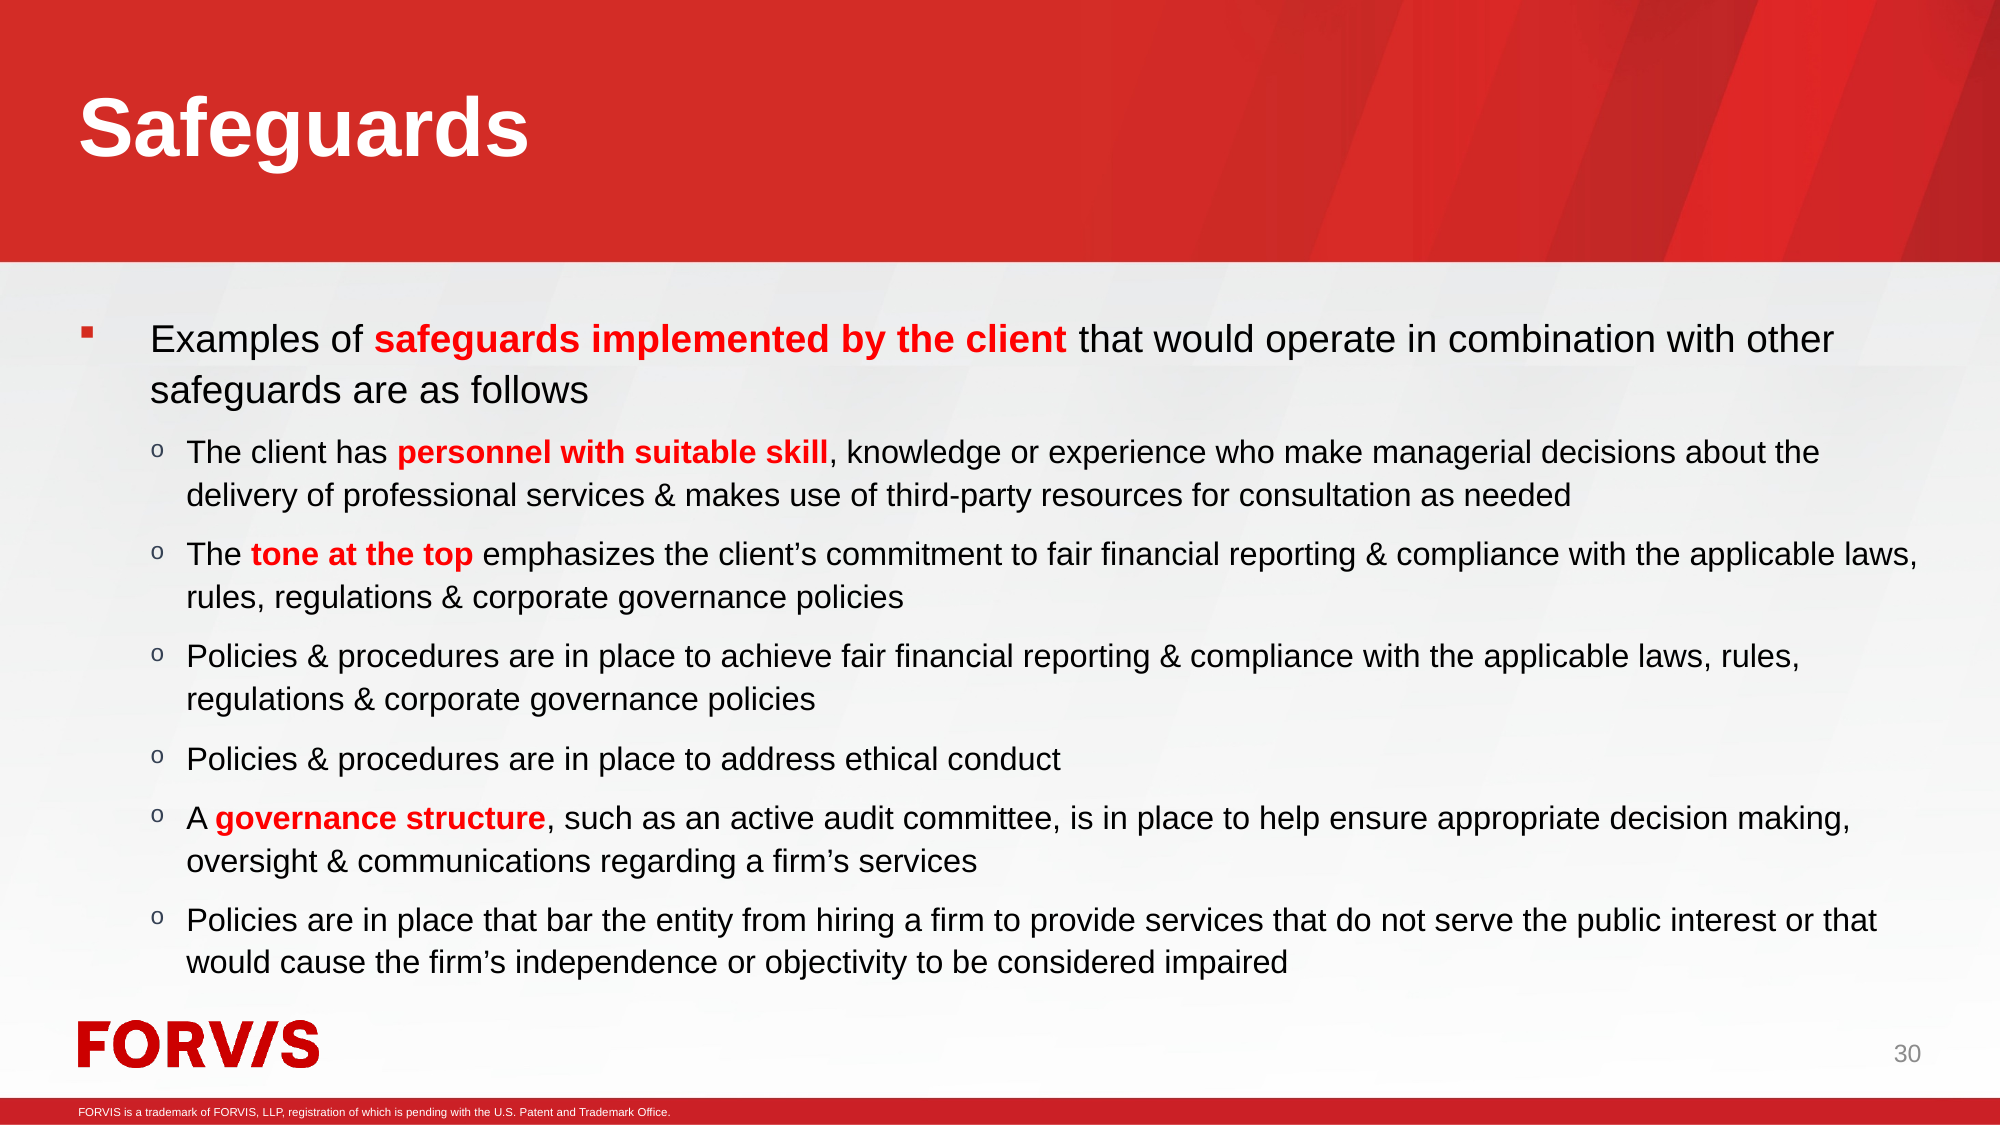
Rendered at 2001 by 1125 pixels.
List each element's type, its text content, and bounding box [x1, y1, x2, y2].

slide_number 30 [1471, 1046, 1922, 1068]
picture [0, 0, 2000, 1125]
list Examples of safeguards implemented by the client that would operate in combination with other safeguards are as follows The client has personnel with suitable skill, knowledge or experience who make managerial decisions about the delivery of professional services & makes use of third-party resources for consultation as needed The tone at the top emphasizes the client’s commitment to fair financial reporting & compliance with the applicable laws, rules, regulations & corporate governance policies Policies & procedures are in place to achieve fair financial reporting & compliance with the applicable laws, rules, regulations & corporate governance policies Policies & procedures are in place to address ethical conduct A governance structure, such as an active audit committee, is in place to help ensure appropriate decision making, oversight & communications regarding a firm’s services Policies are in place that bar the entity from hiring a firm to provide services that do not serve the public interest or that would cause the firm’s independence or objectivity to be considered impaired [78, 301, 1922, 991]
title Safeguards [78, 0, 1922, 259]
